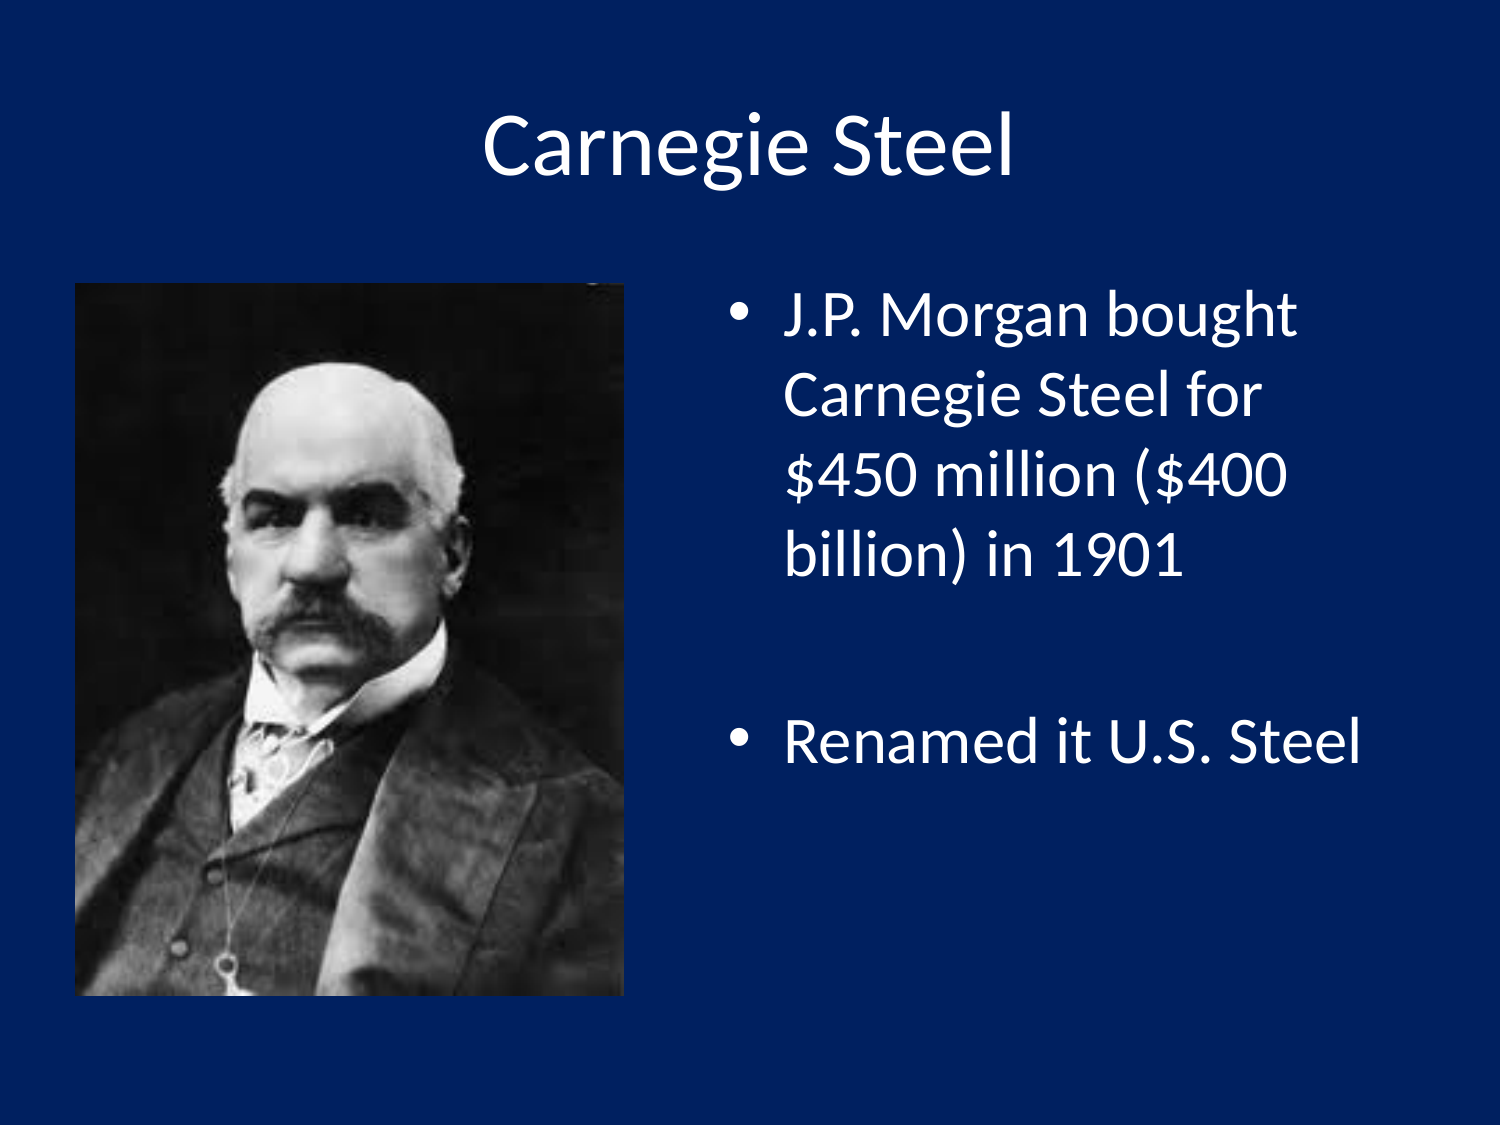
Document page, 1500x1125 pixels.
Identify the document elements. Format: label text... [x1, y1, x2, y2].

list J.P. Morgan bought Carnegie Steel for $450 million ($400 billion) in 1901 Renamed it U.S. Steel [712, 262, 1425, 1005]
picture [74, 282, 624, 996]
title Carnegie Steel [75, 45, 1425, 233]
